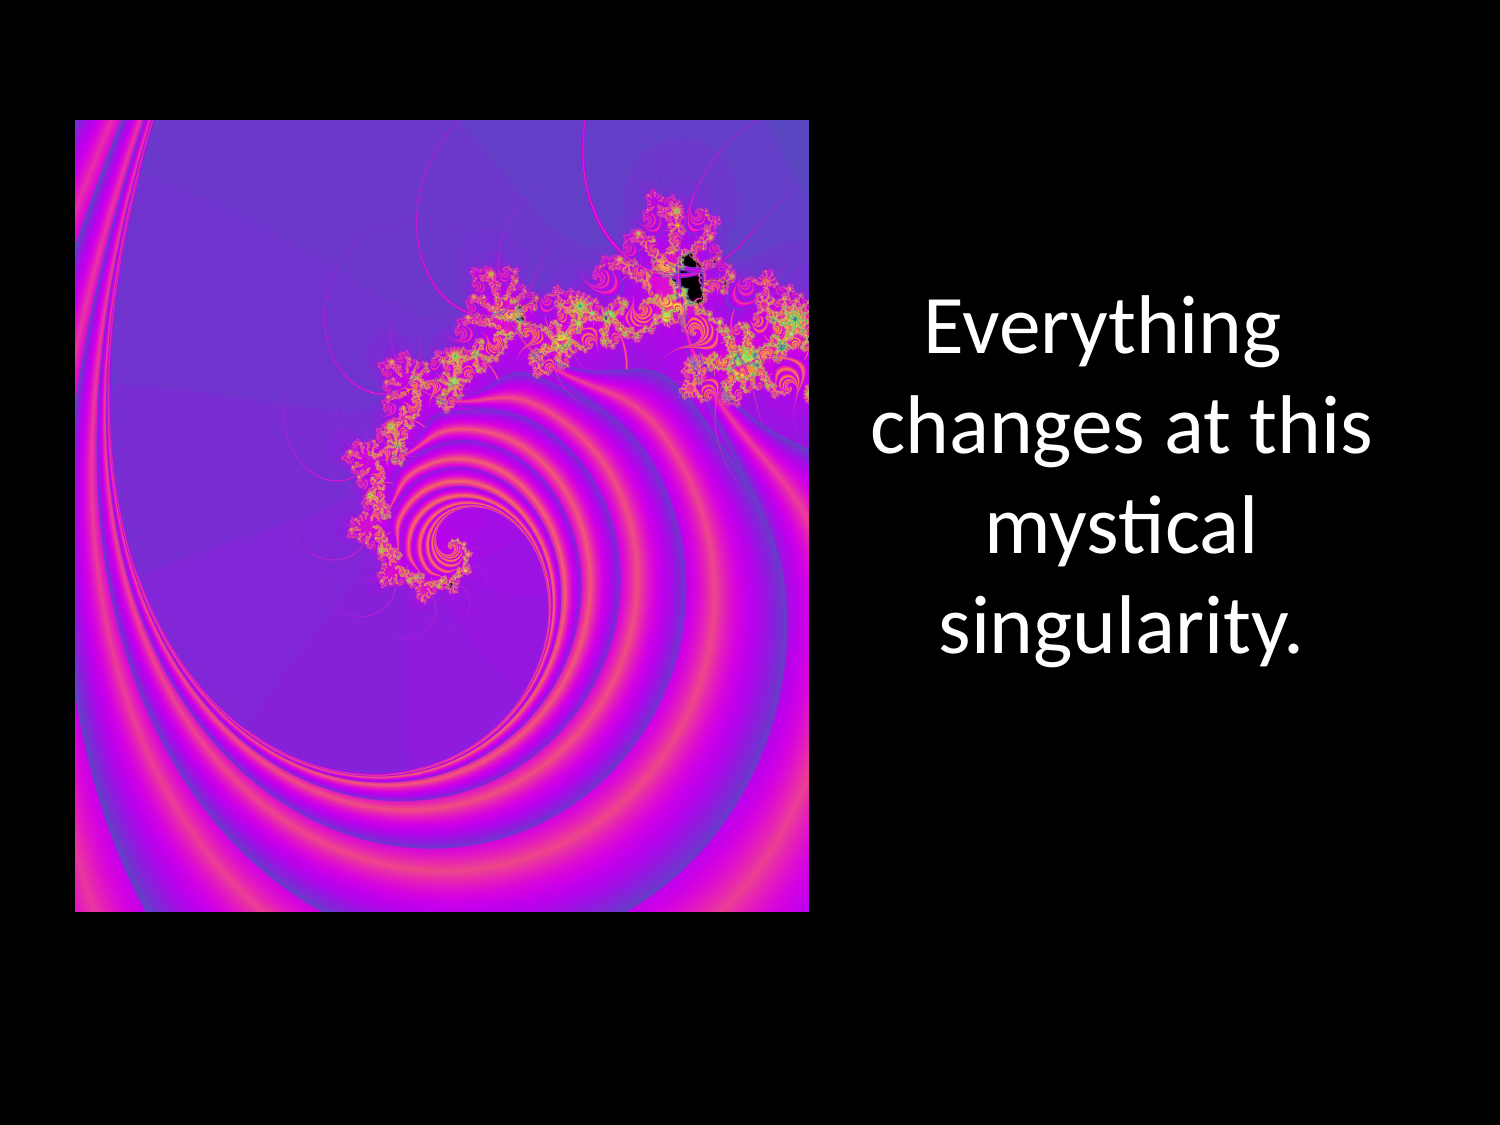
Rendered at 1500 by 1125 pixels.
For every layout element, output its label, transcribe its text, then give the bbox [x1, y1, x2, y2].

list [74, 72, 810, 960]
list Everything changes at this mystical singularity. [762, 262, 1425, 1005]
